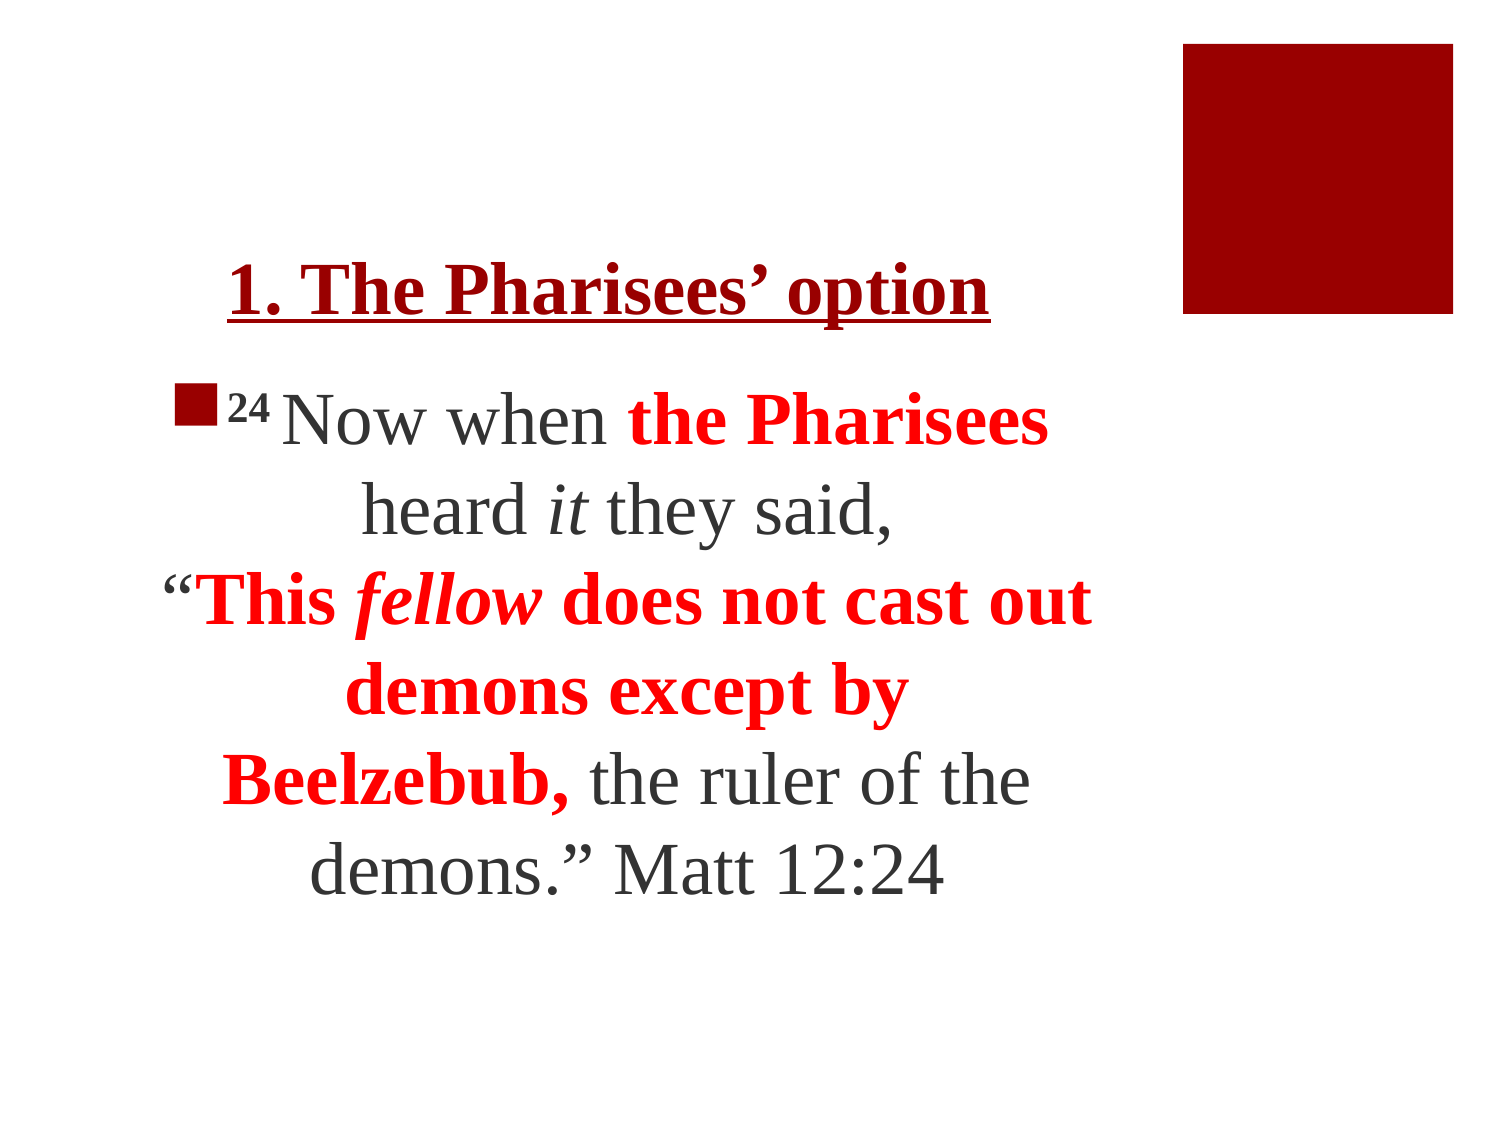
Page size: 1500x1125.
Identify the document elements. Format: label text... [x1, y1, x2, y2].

title 1. The Pharisees’ option [75, 149, 1143, 338]
list 24 Now when the Pharisees heard it they said, “This fellow does not cast out demons except by Beelzebub, the ruler of the demons.” Matt 12:24 [75, 362, 1143, 1005]
